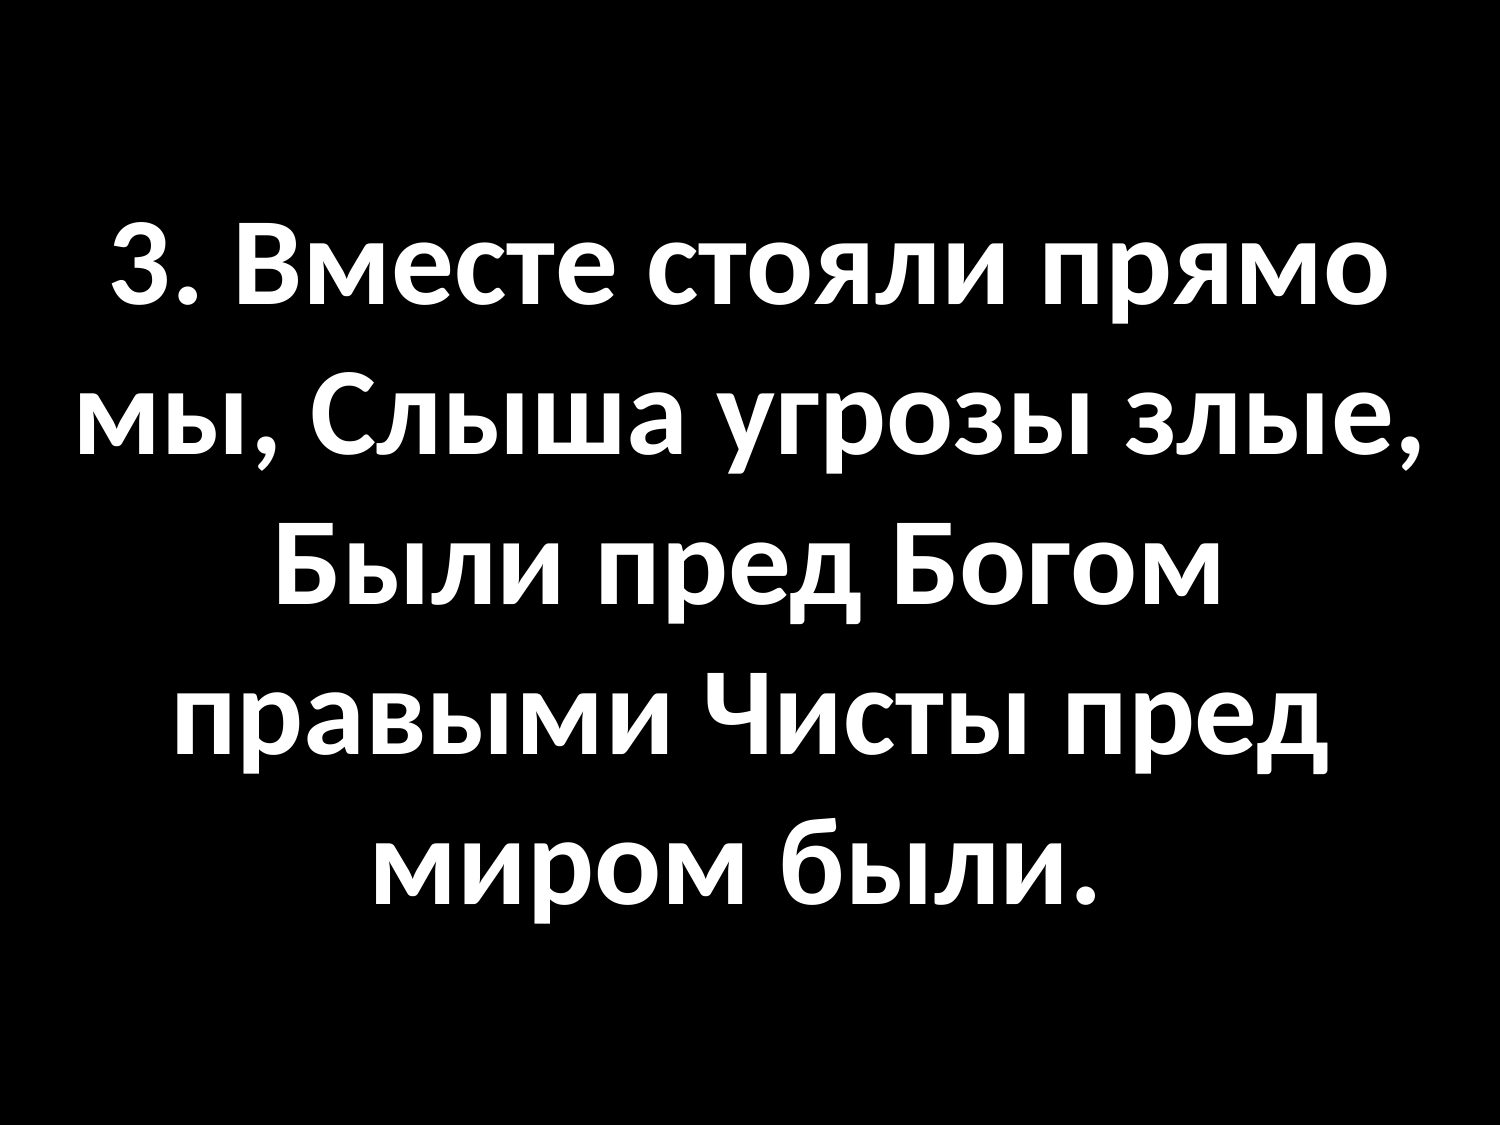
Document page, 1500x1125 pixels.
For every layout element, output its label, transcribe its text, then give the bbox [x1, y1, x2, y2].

title 3. Вместе стояли прямо мы, Слыша угрозы злые, Были пред Богом правыми Чисты пред миром были. [0, 433, 1500, 675]
